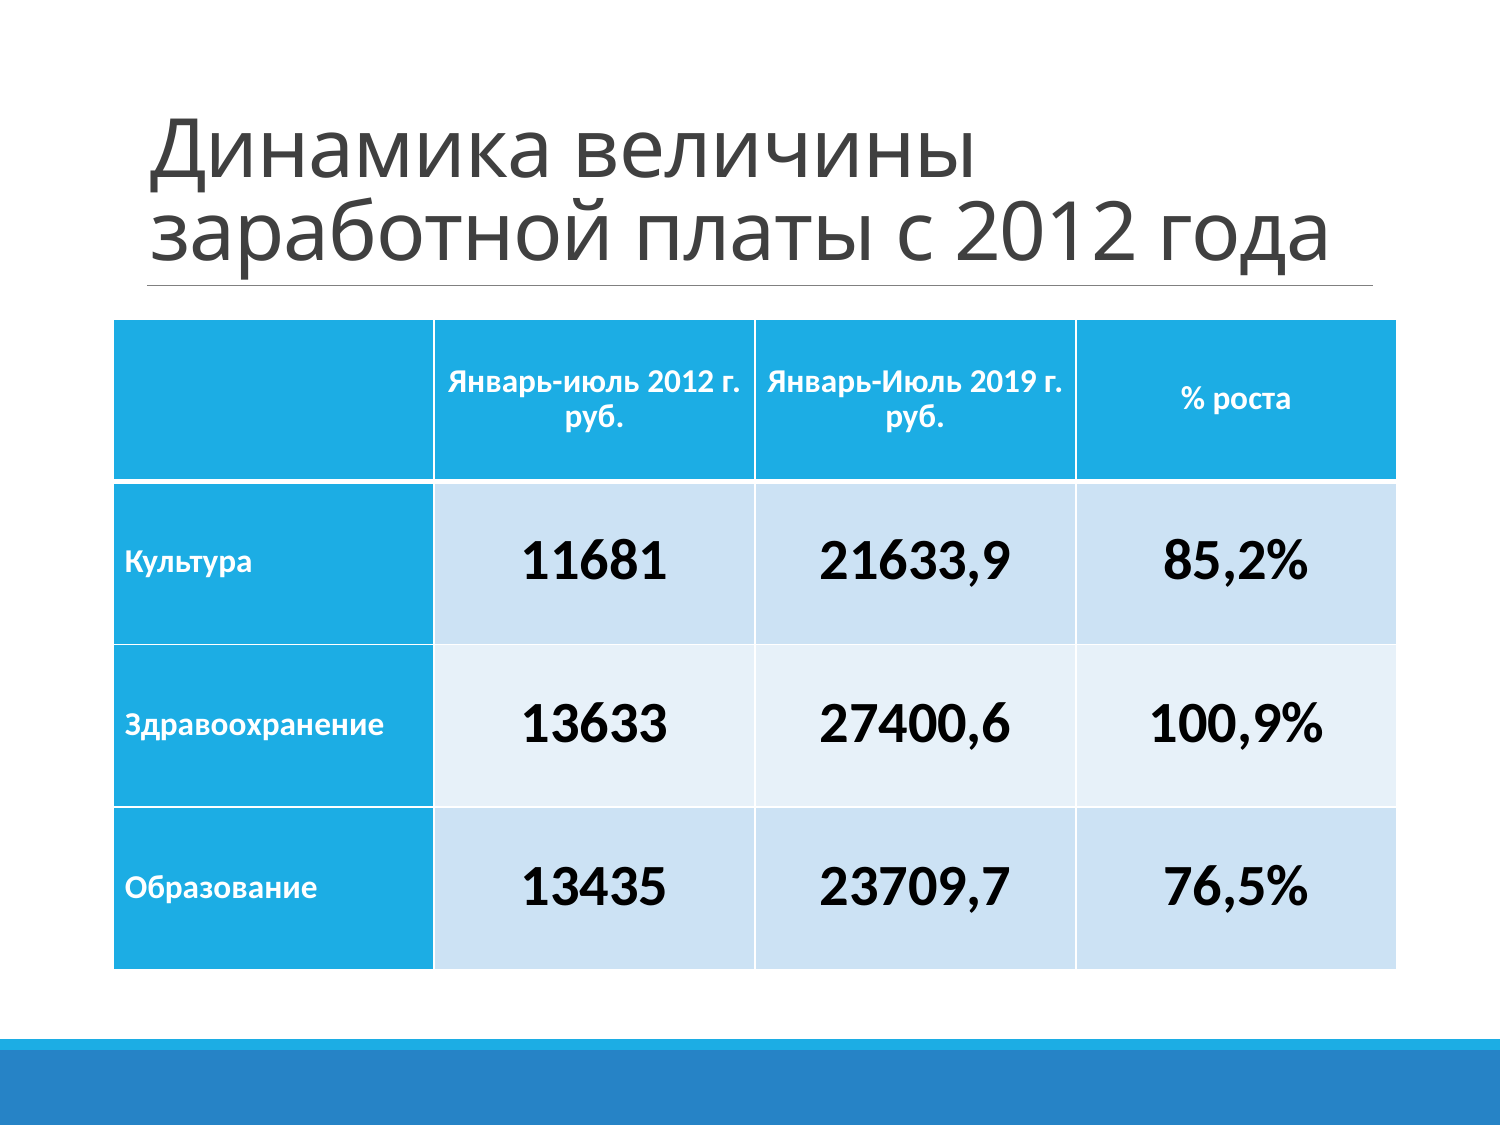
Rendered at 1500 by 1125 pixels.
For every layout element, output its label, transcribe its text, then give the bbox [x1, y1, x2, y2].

table_header [114, 320, 433, 479]
table_cell Культура [114, 484, 433, 644]
table_header % роста [1077, 320, 1396, 479]
table_cell 85,2% [1077, 484, 1396, 644]
table_cell 13633 [435, 645, 754, 806]
table_header Январь-Июль 2019 г. руб. [756, 320, 1075, 479]
title Динамика величины заработной платы с 2012 года [135, 47, 1373, 285]
table_cell 21633,9 [756, 484, 1075, 644]
table_cell Здравоохранение [114, 645, 433, 806]
table_cell 13435 [435, 808, 754, 969]
table_header Январь-июль 2012 г. руб. [435, 320, 754, 479]
table_cell 76,5% [1077, 808, 1396, 969]
table_cell 27400,6 [756, 645, 1075, 806]
table_cell Образование [114, 808, 433, 969]
table_cell 11681 [435, 484, 754, 644]
table_cell 23709,7 [756, 808, 1075, 969]
table_cell 100,9% [1077, 645, 1396, 806]
